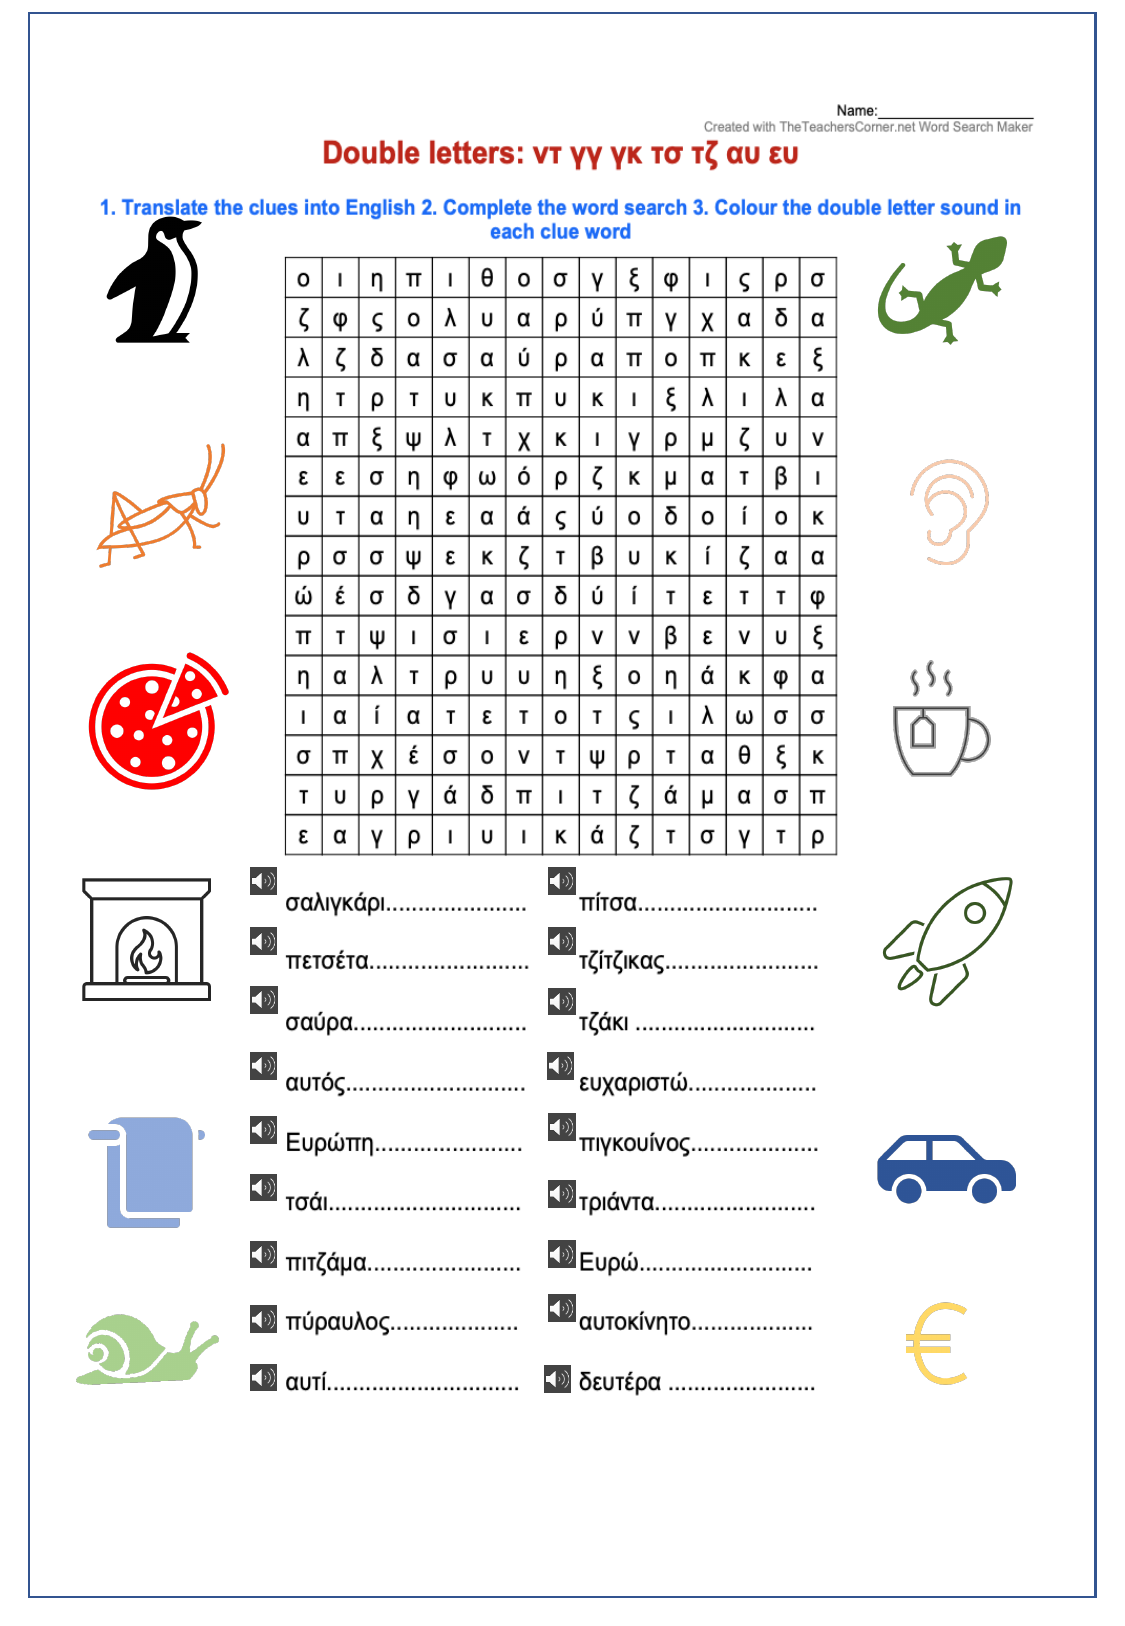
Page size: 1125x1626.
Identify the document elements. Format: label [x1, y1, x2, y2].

picture [71, 28, 1083, 1495]
text_box [28, 12, 1097, 1598]
